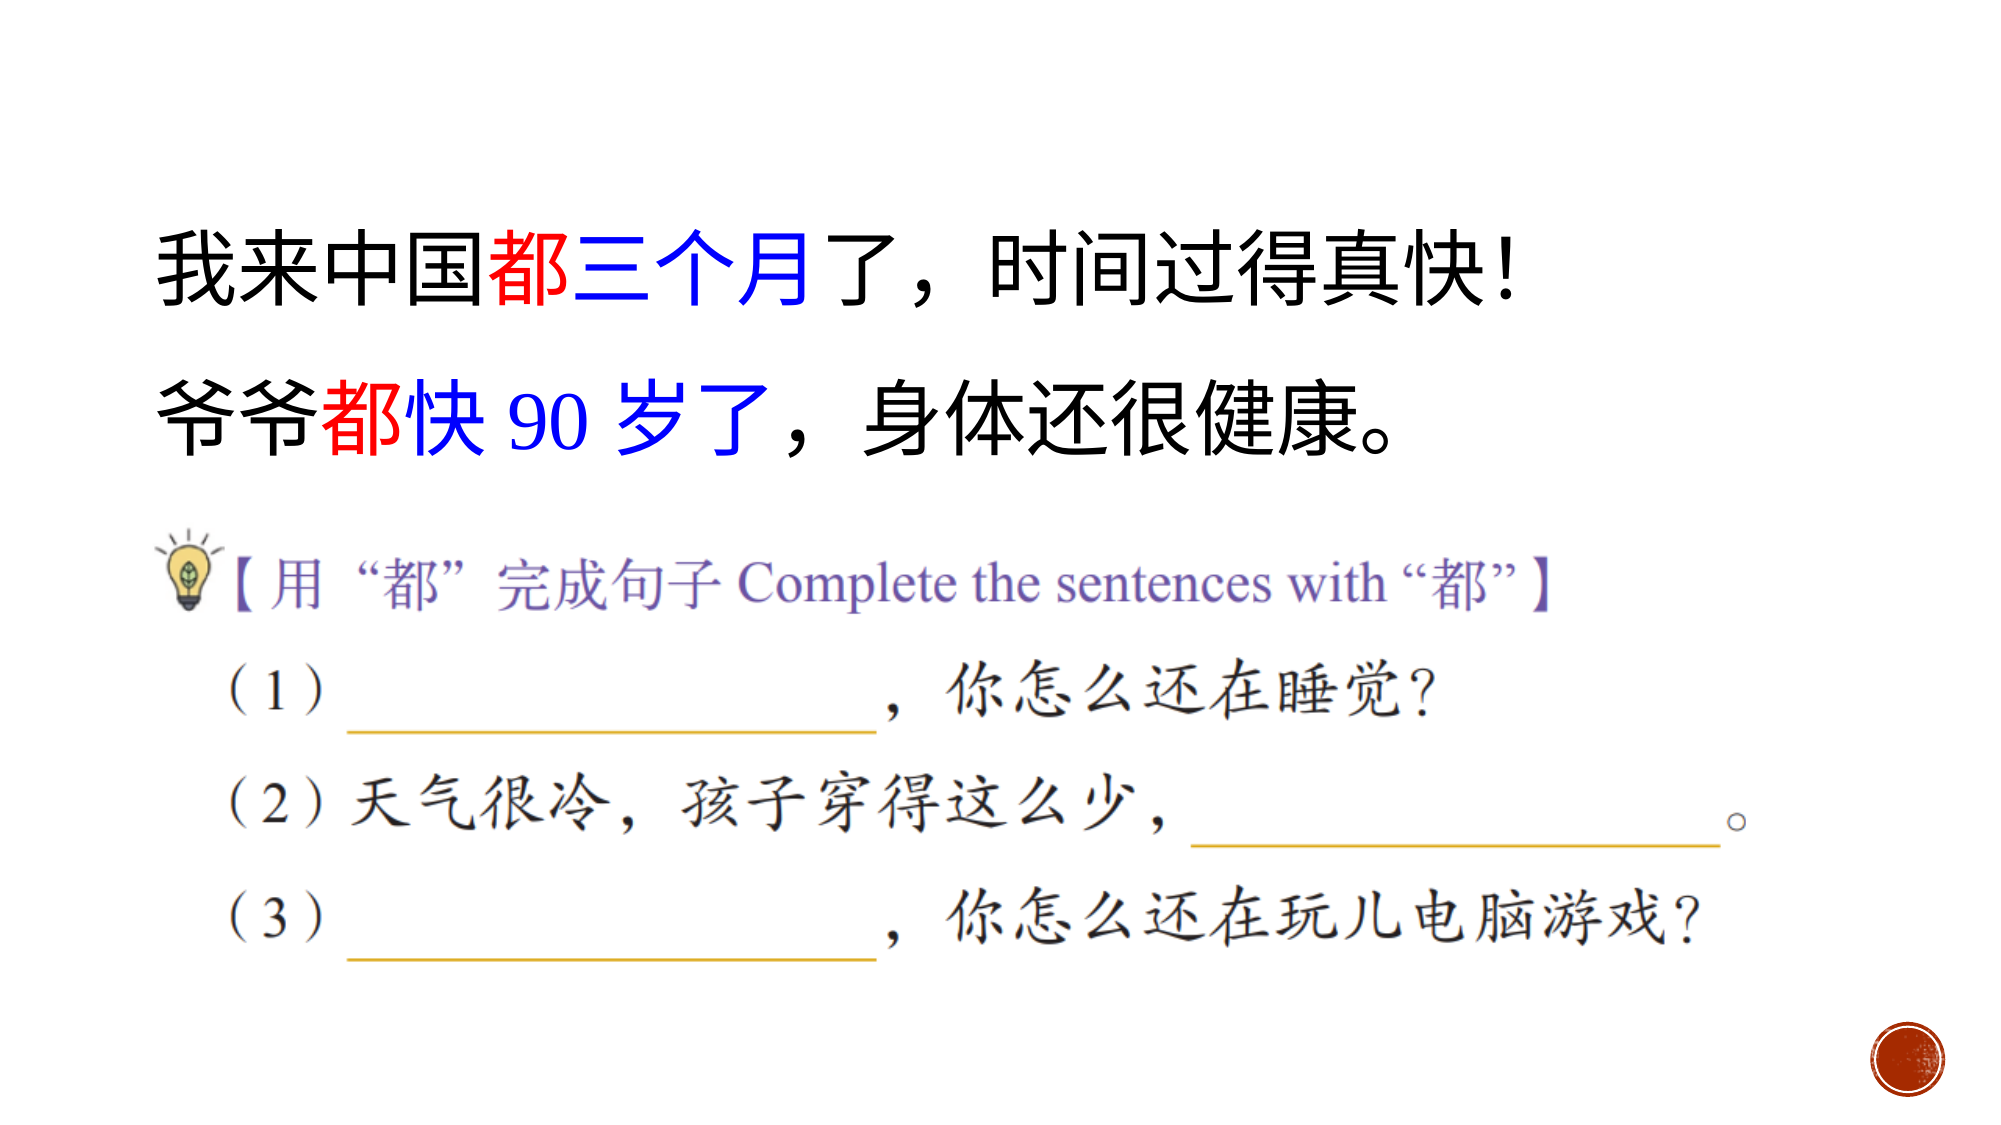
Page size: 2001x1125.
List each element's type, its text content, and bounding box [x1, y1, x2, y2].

text_box 我来中国都三个月了，时间过得真快！ 爷爷都快90岁了，身体还很健康。 [139, 158, 1854, 474]
picture [139, 507, 1770, 1001]
